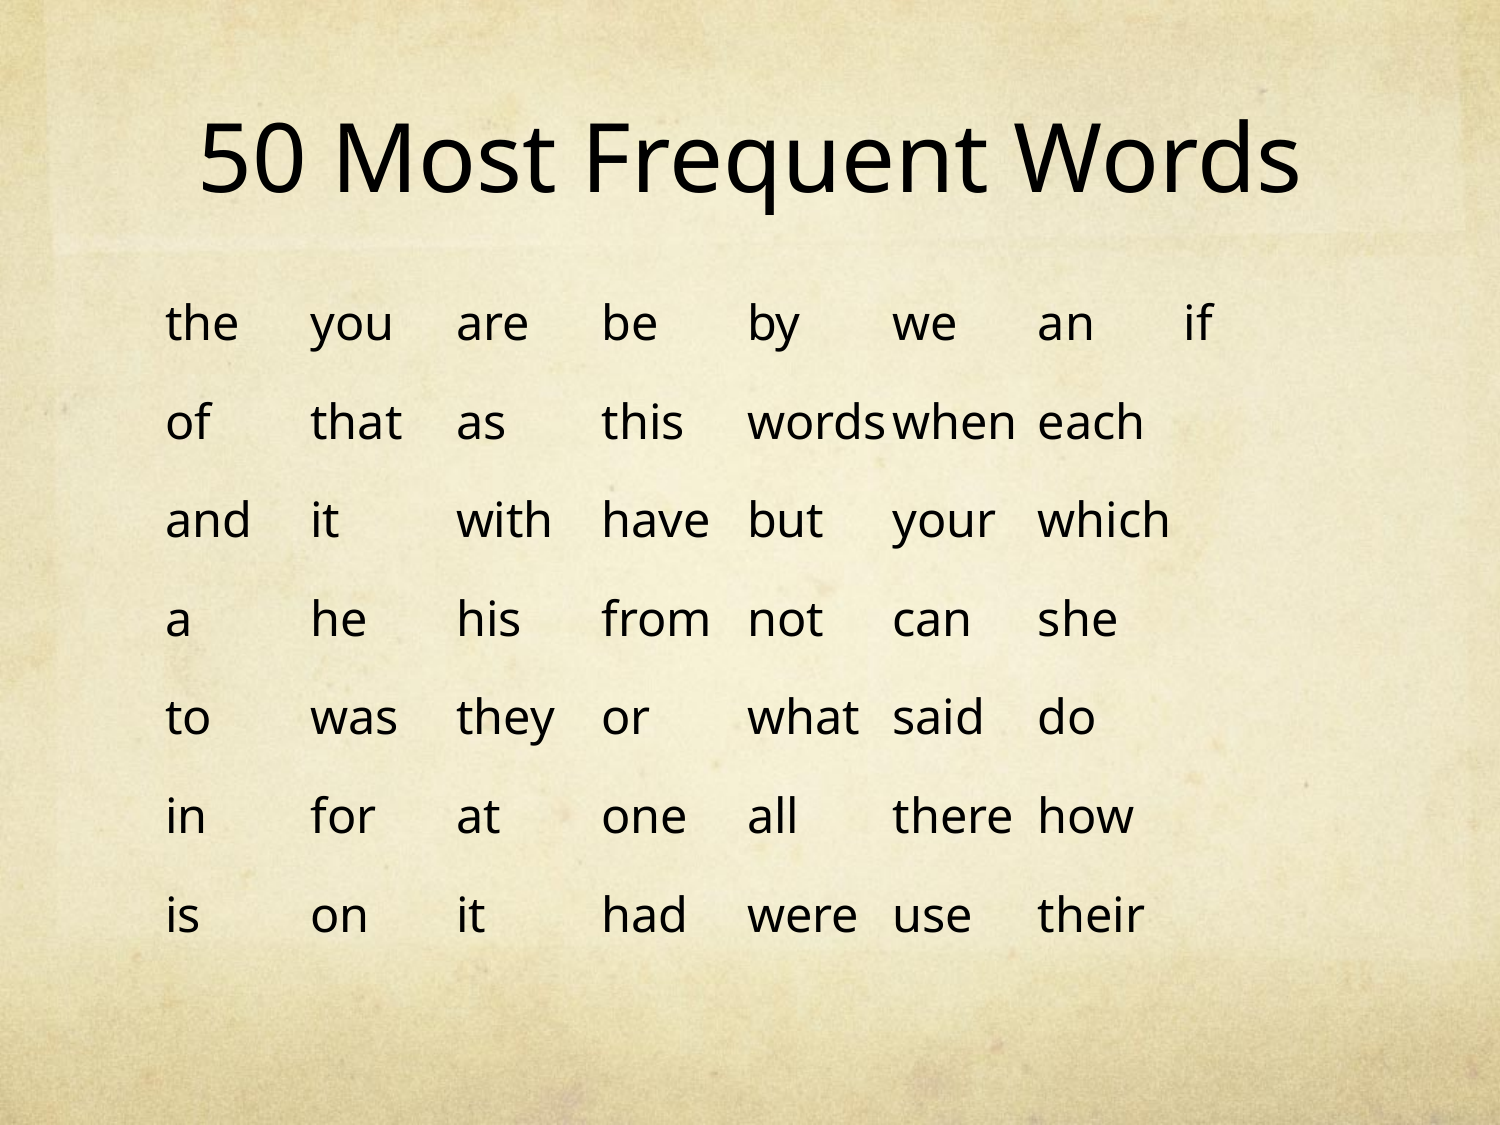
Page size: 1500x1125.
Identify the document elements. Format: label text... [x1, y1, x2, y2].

title 50 Most Frequent Words [150, 82, 1350, 225]
list the you are be by we an if of that as this words when each and it with have but your which a he his from not can she to was they or what said do in for at one all there how is on it had were use their [150, 284, 1350, 950]
picture [0, 0, 1500, 1125]
